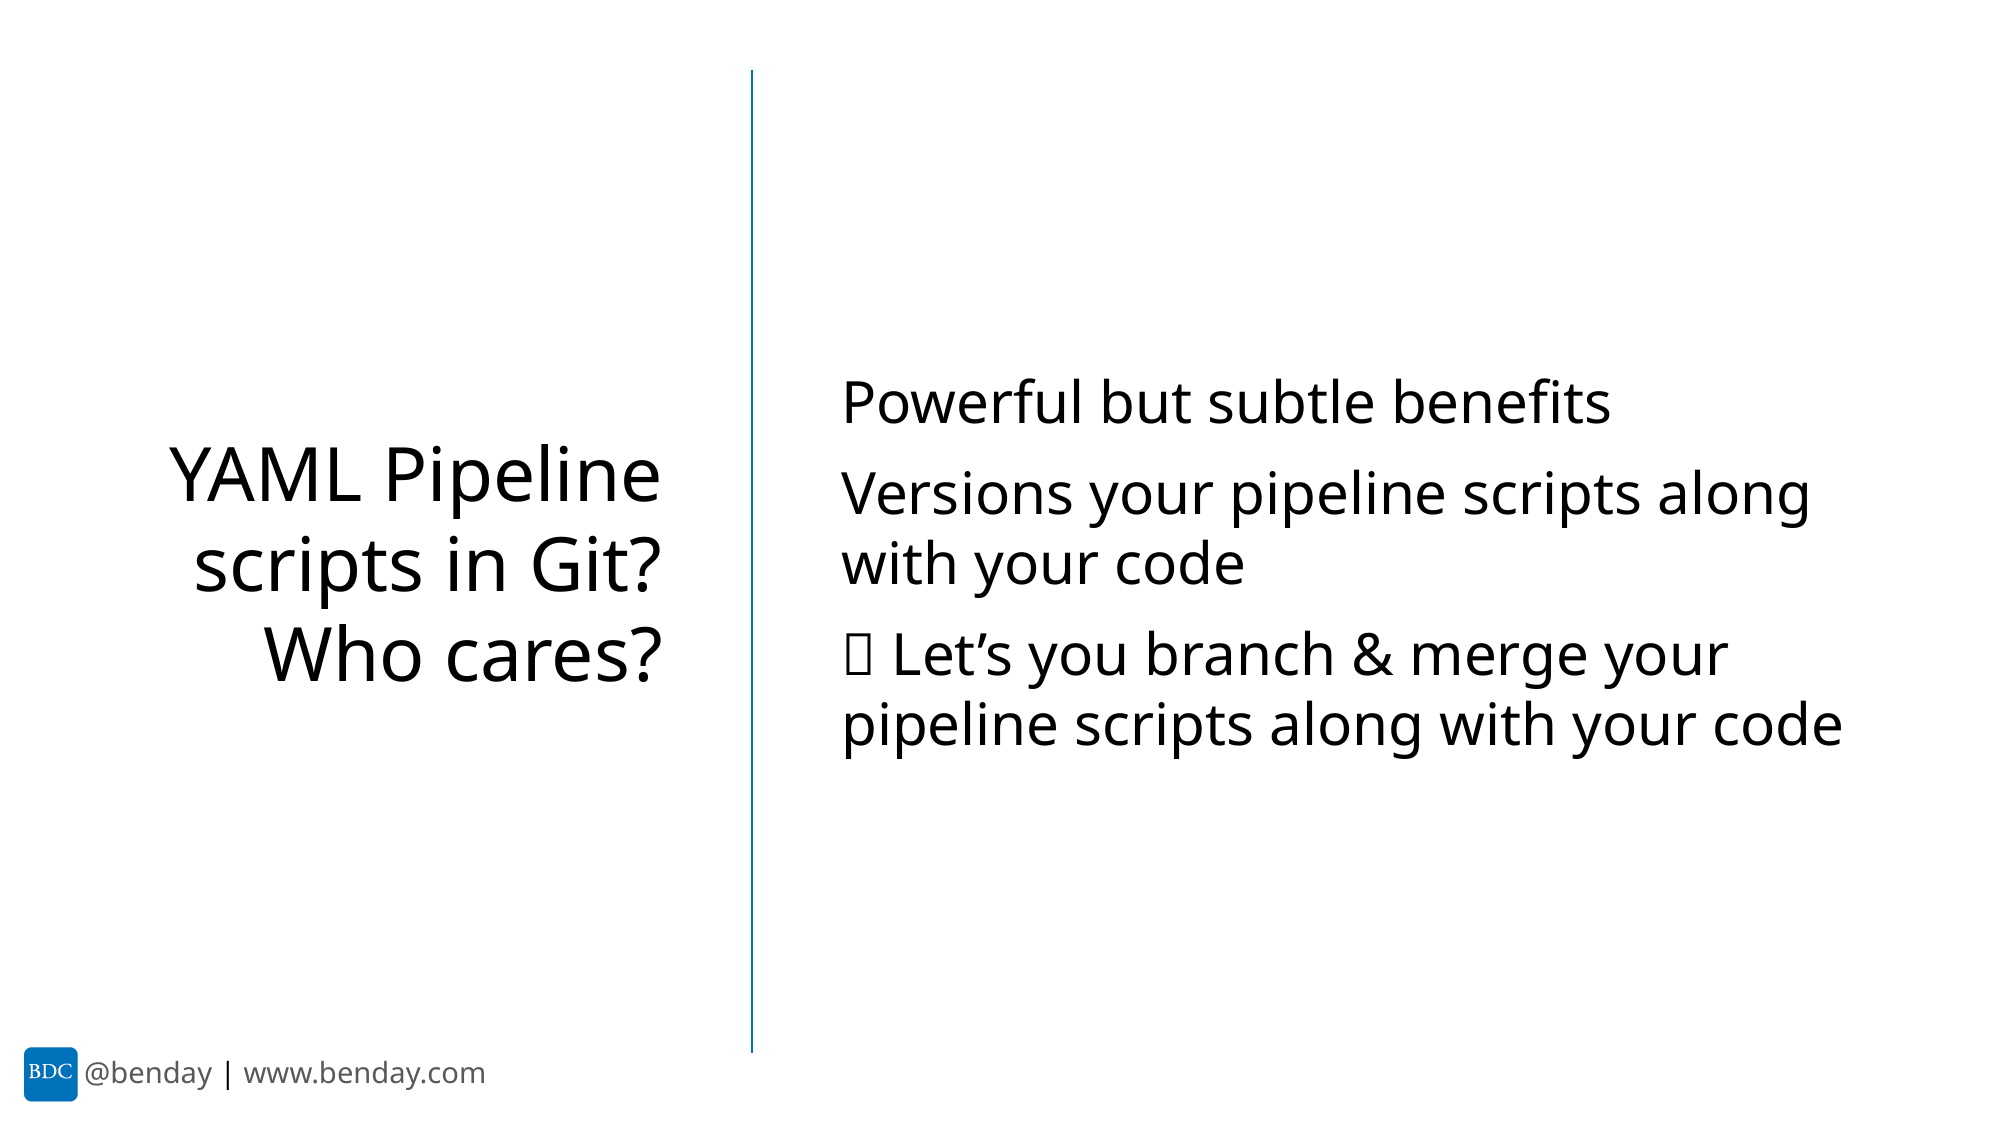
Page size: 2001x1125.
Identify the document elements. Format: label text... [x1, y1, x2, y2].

list YAML Pipeline scripts in Git? Who cares? [58, 262, 678, 861]
picture [16, 1036, 84, 1108]
list Powerful but subtle benefits Versions your pipeline scripts along with your code  Let’s you branch & merge your pipeline scripts along with your code [826, 69, 1938, 1053]
